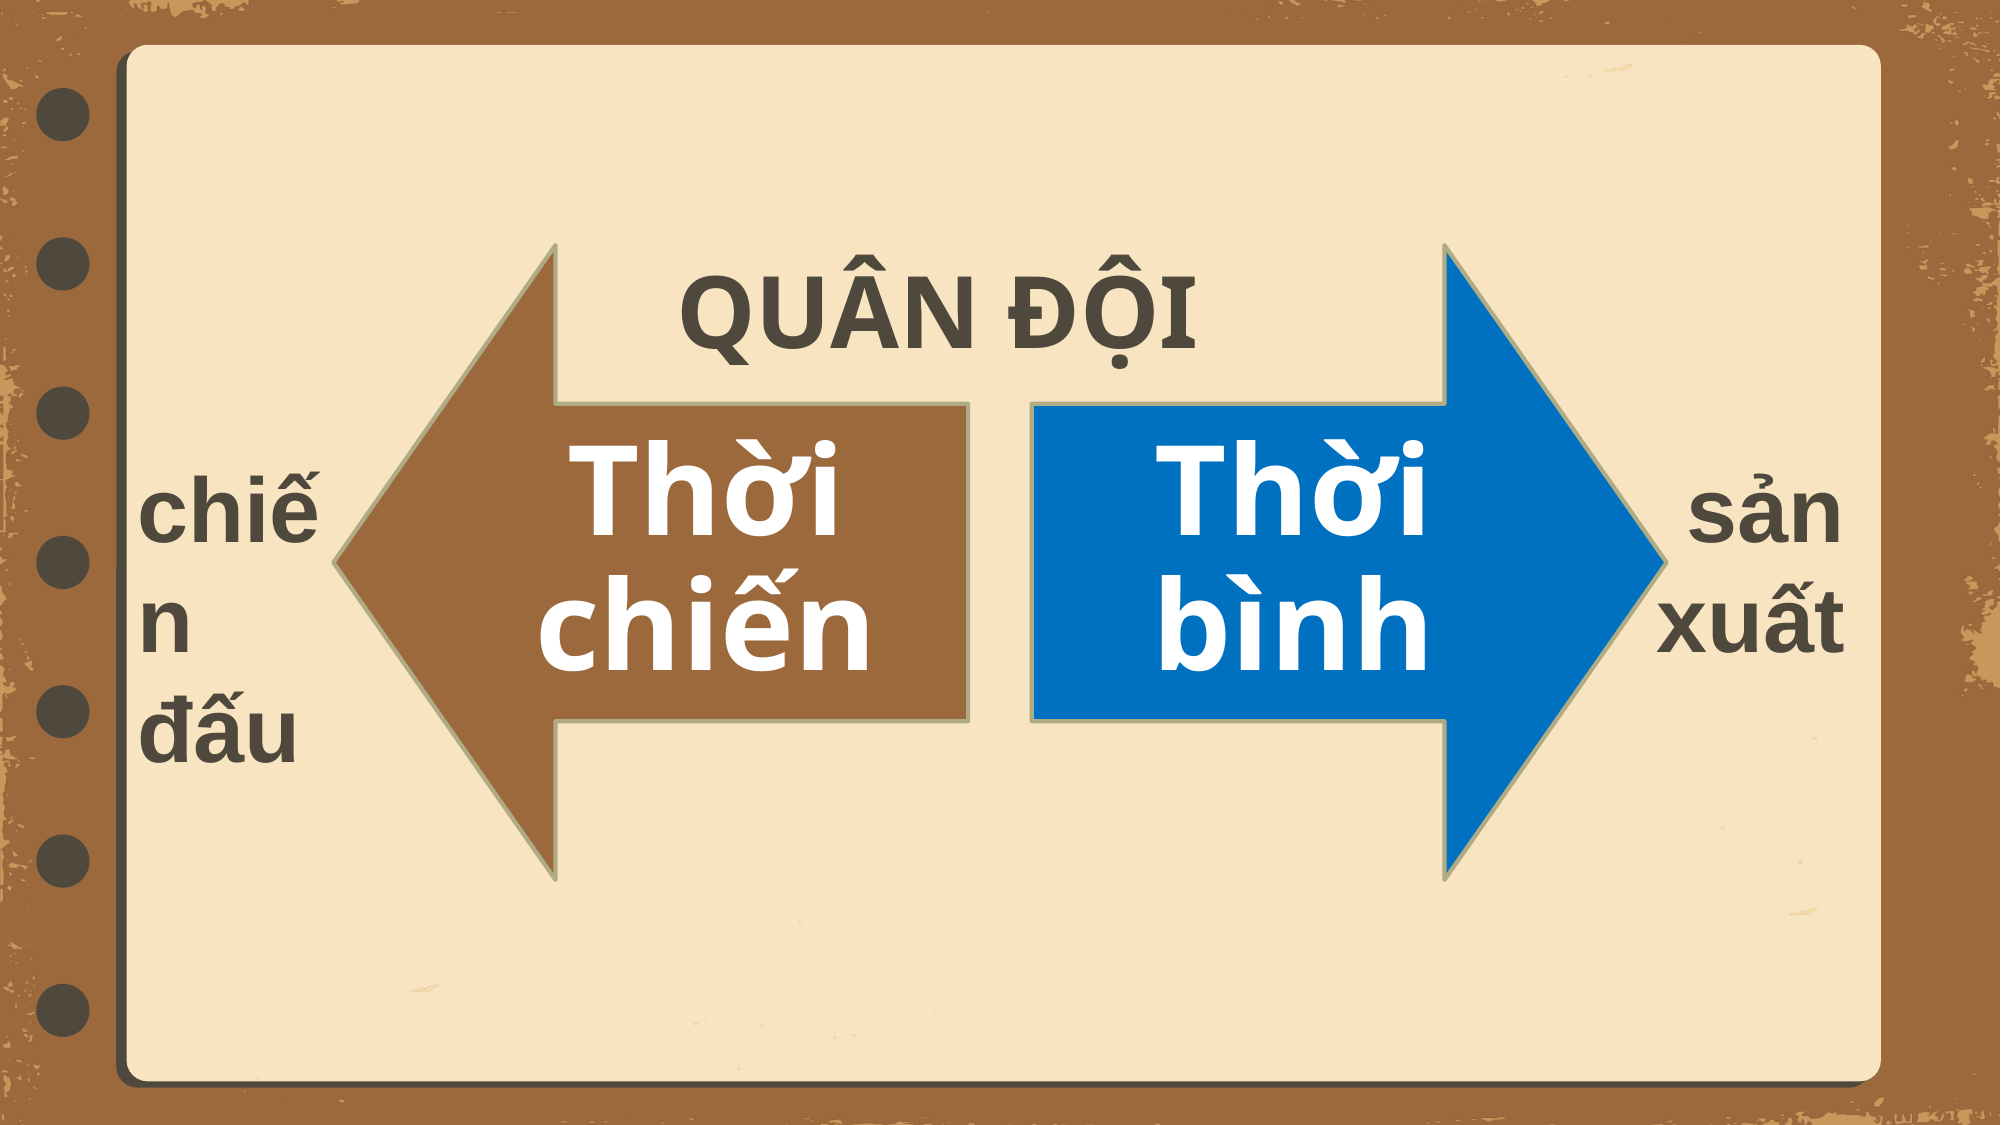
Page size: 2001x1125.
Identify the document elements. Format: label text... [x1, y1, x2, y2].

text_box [332, 117, 1667, 1008]
text_box chiến đấu [122, 443, 327, 789]
text_box sản xuất [1672, 443, 1860, 679]
